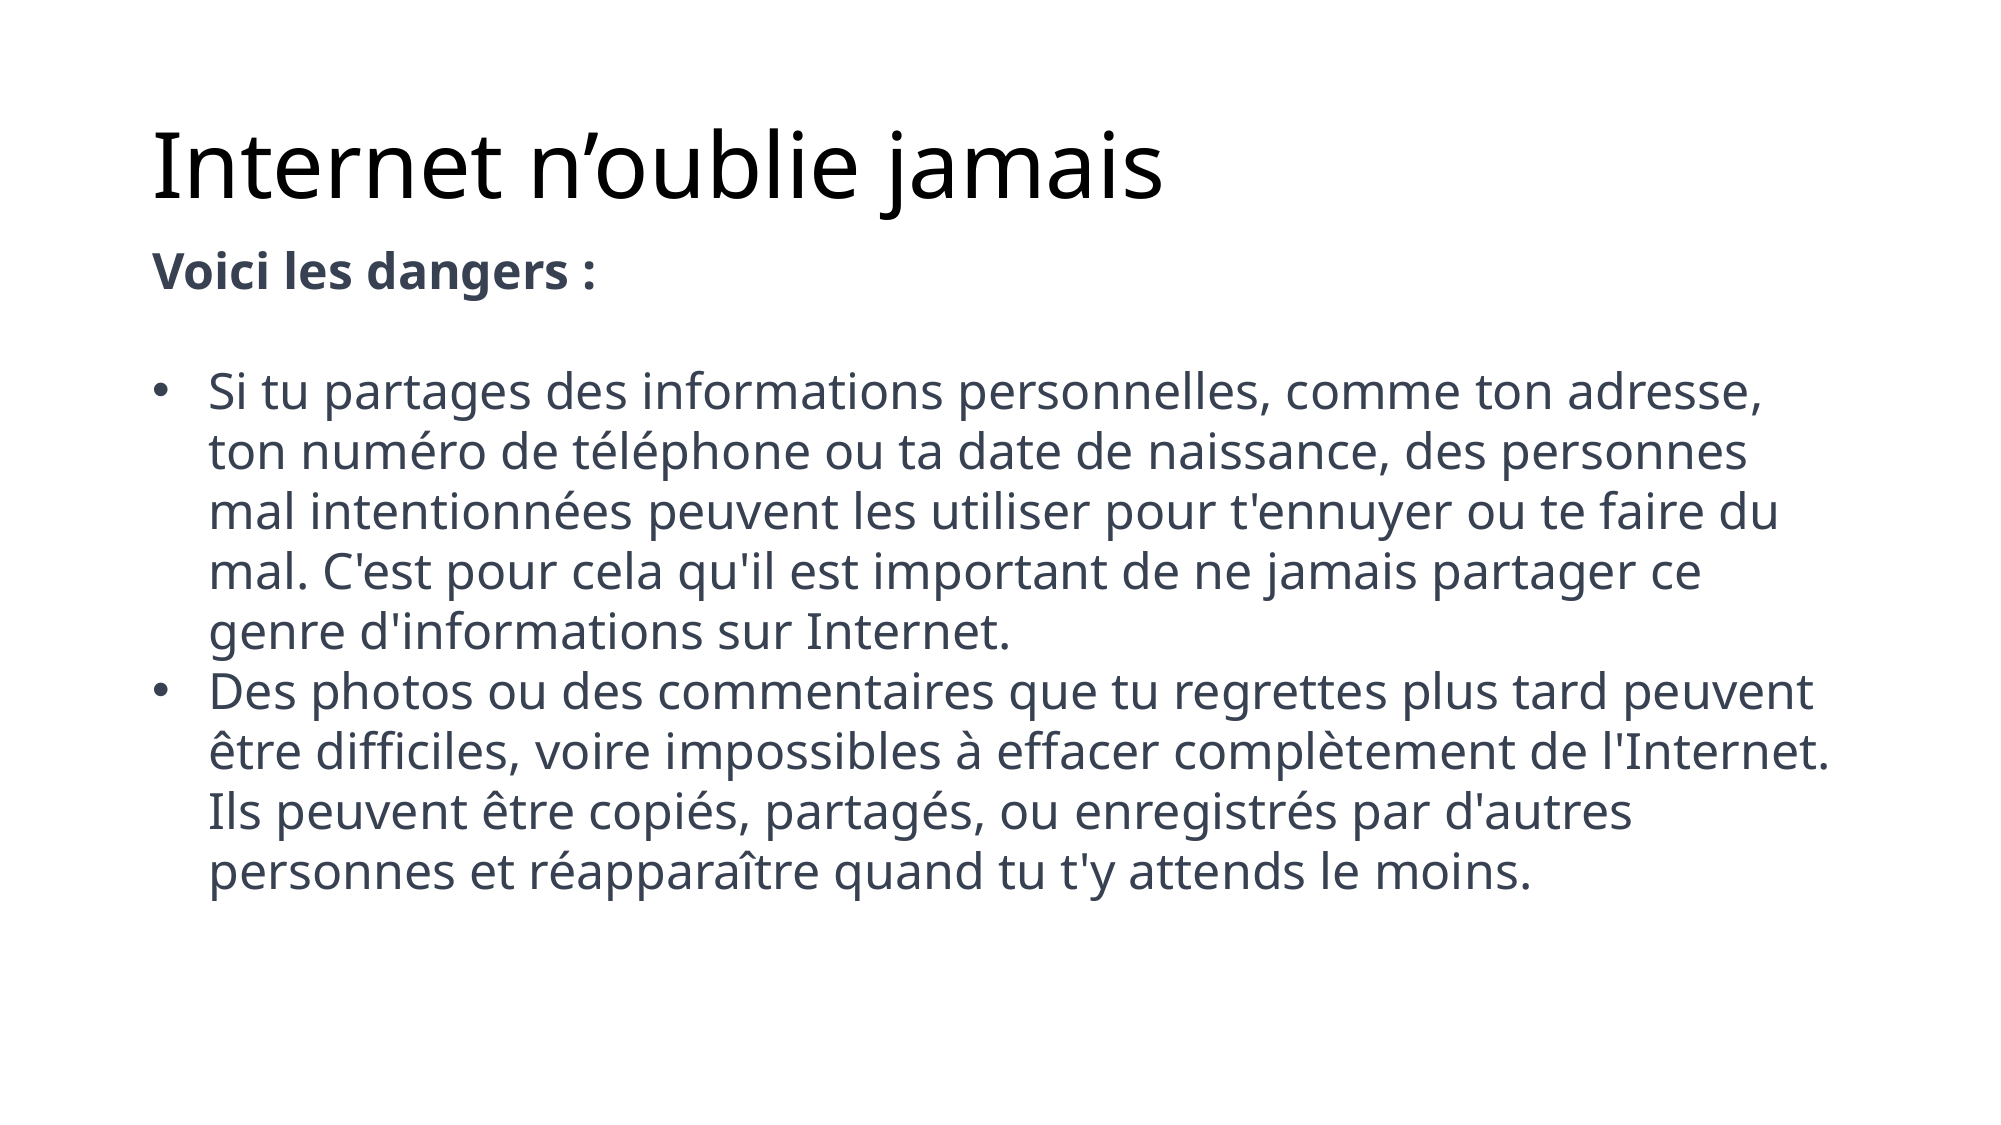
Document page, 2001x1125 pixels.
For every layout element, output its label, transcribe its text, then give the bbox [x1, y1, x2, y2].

title Internet n’oublie jamais [137, 59, 1863, 231]
text_box Voici les dangers : Si tu partages des informations personnelles, comme ton adresse, ton numéro de téléphone ou ta date de naissance, des personnes mal intentionnées peuvent les utiliser pour t'ennuyer ou te faire du mal. C'est pour cela qu'il est important de ne jamais partager ce genre d'informations sur Internet. Des photos ou des commentaires que tu regrettes plus tard peuvent être difficiles, voire impossibles à effacer complètement de l'Internet. Ils peuvent être copiés, partagés, ou enregistrés par d'autres personnes et réapparaître quand tu t'y attends le moins. [137, 231, 1863, 967]
